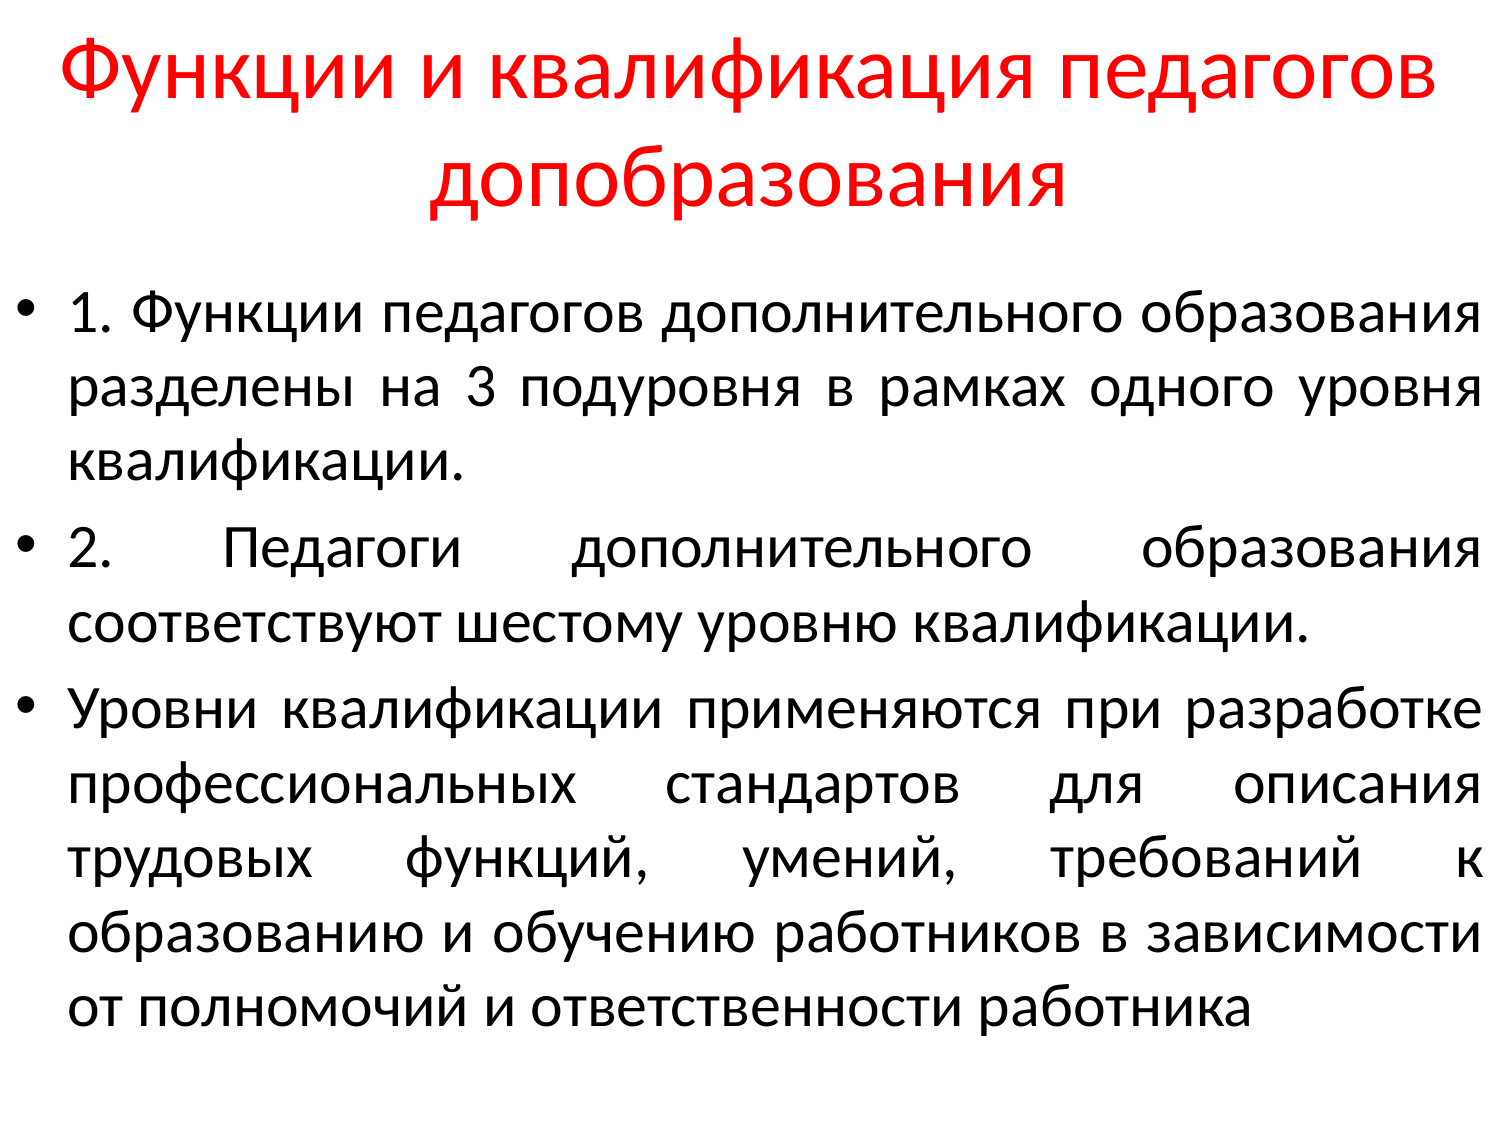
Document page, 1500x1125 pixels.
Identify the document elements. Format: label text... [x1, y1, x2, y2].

title Функции и квалификация педагогов допобразования [0, 0, 1500, 233]
list 1. Функции педагогов дополнительного образования разделены на 3 подуровня в рамках одного уровня квалификации. 2. Педагоги дополнительного образования соответствуют шестому уровню квалификации. Уровни квалификации применяются при разработке профессиональных стандартов для описания трудовых функций, умений, требований к образованию и обучению работников в зависимости от полномочий и ответственности работника [0, 262, 1500, 1125]
